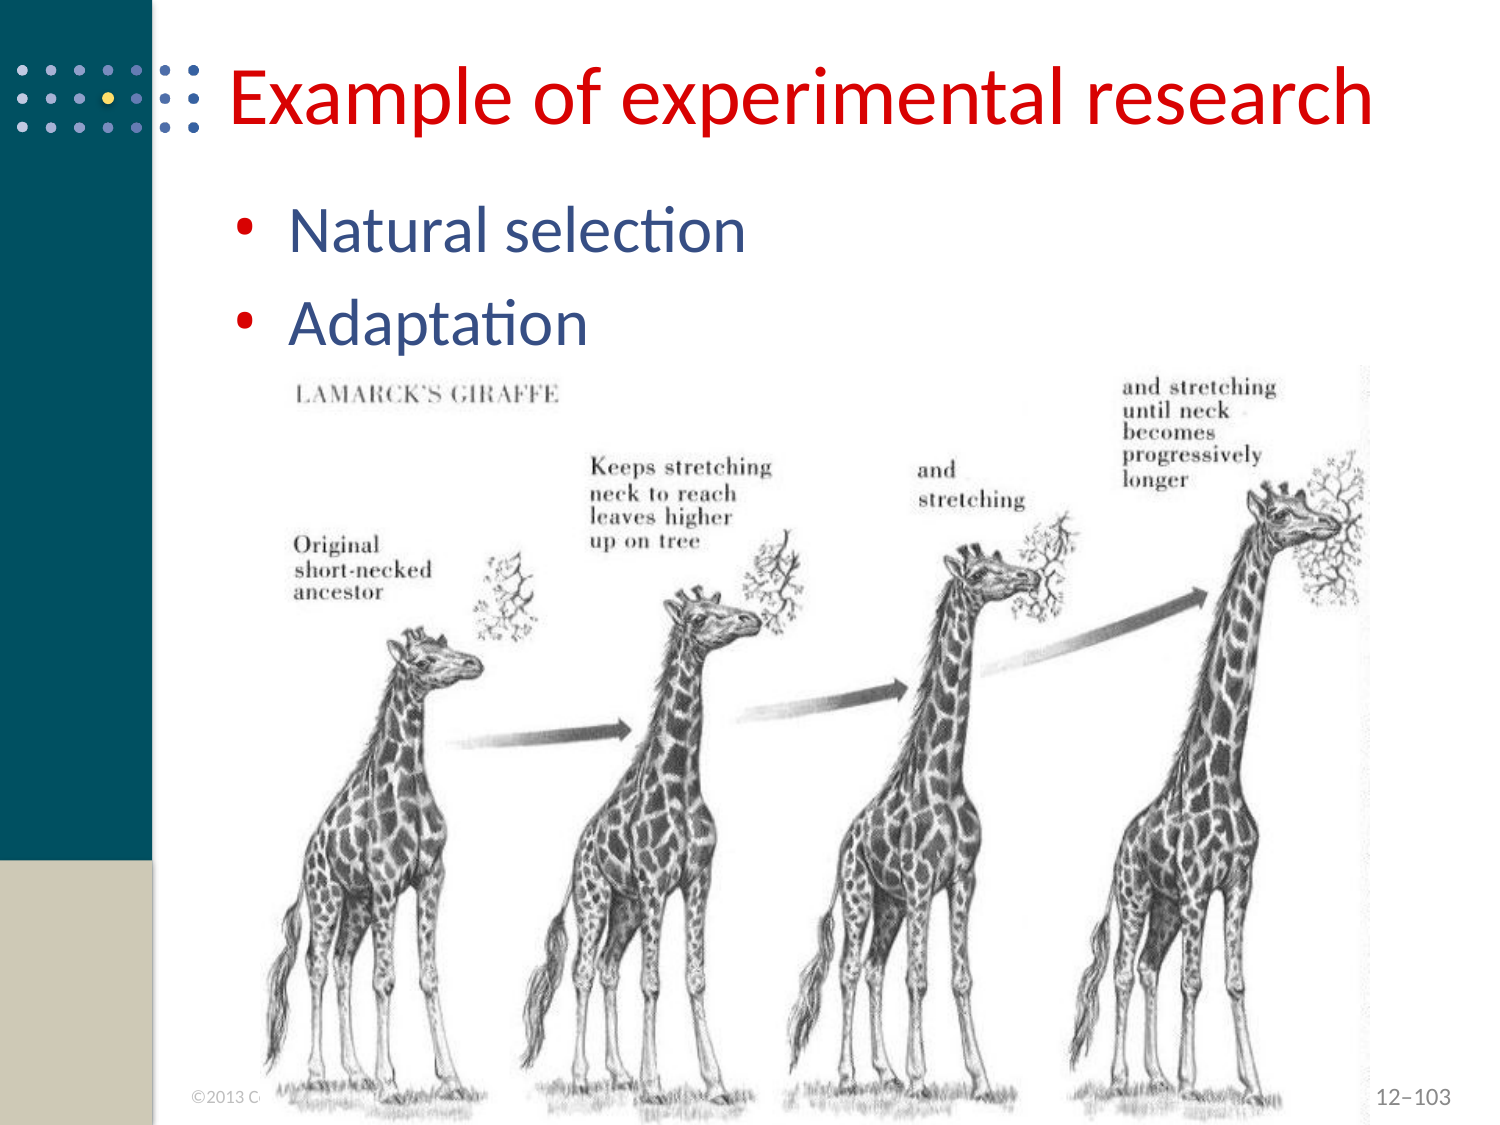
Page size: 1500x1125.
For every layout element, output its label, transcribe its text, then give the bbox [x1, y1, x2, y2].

picture [14, 57, 202, 141]
slide_number 12–103 [1375, 1065, 1467, 1125]
list Natural selection Adaptation [217, 177, 1491, 413]
title Example of experimental research [213, 33, 1487, 178]
picture [259, 365, 1370, 1125]
